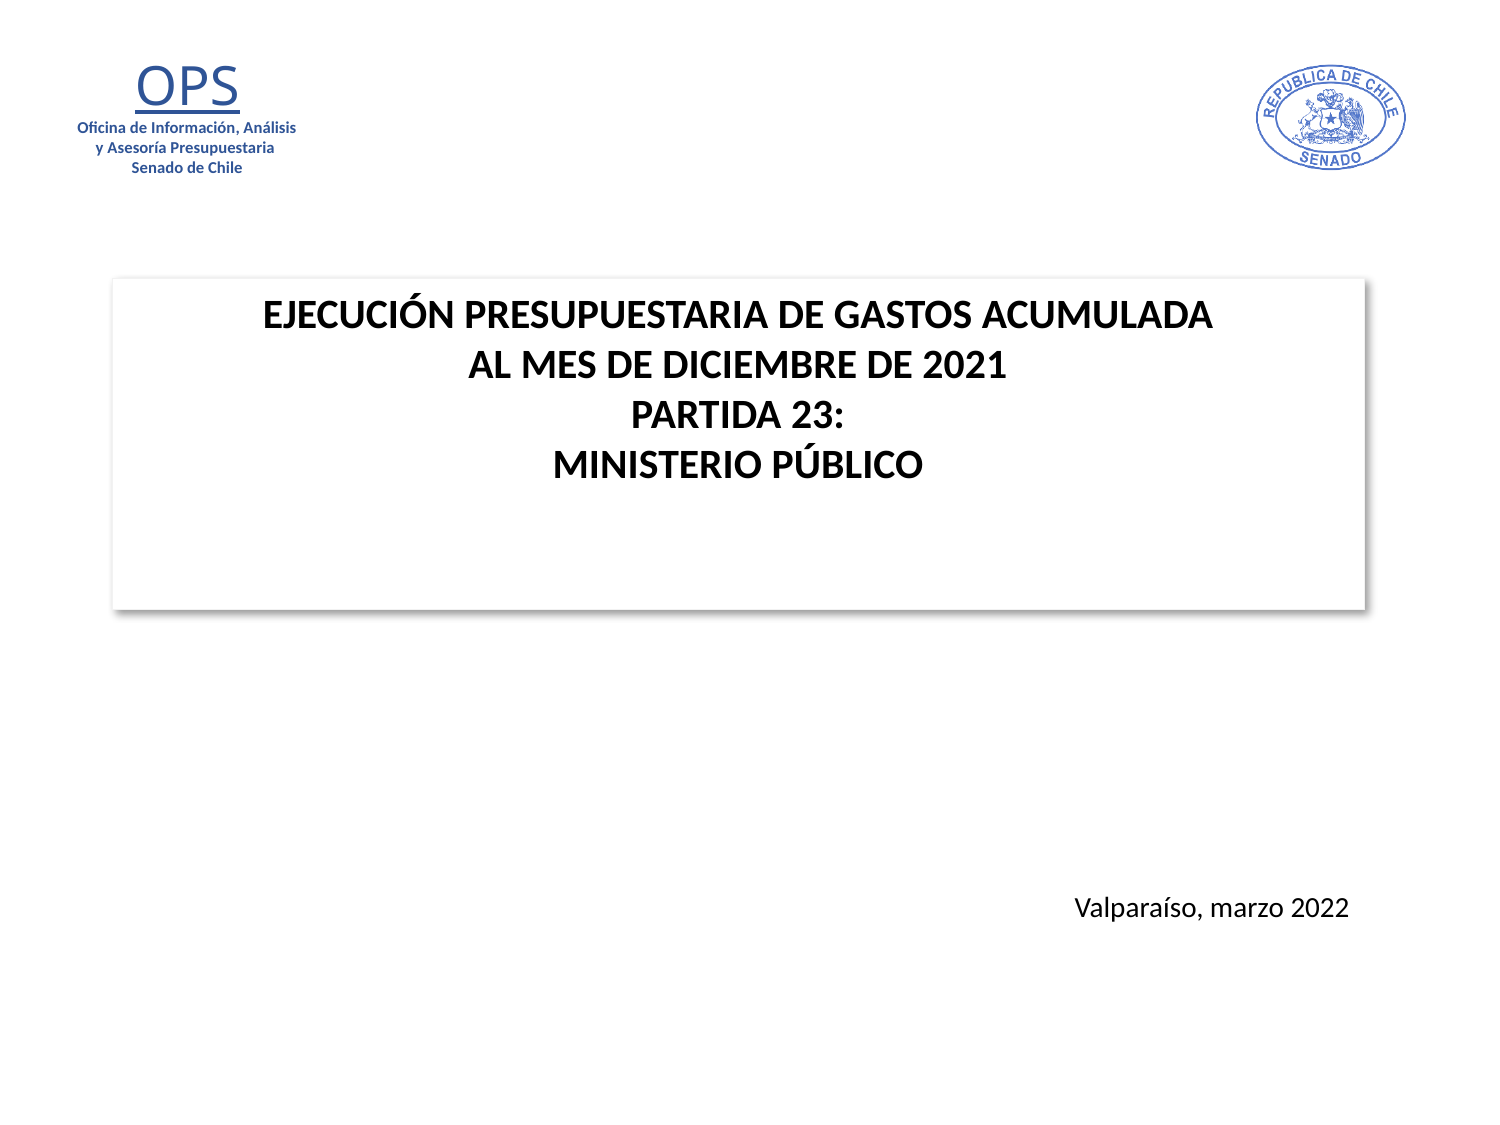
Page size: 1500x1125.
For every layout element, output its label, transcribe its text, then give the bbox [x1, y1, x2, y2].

title EJECUCIÓN PRESUPUESTARIA DE GASTOS ACUMULADA AL MES DE DICIEMBRE DE 2021 PARTIDA 23: MINISTERIO PÚBLICO [112, 278, 1365, 610]
text_box Valparaíso, marzo 2022 [620, 881, 1365, 932]
picture [1240, 58, 1420, 175]
